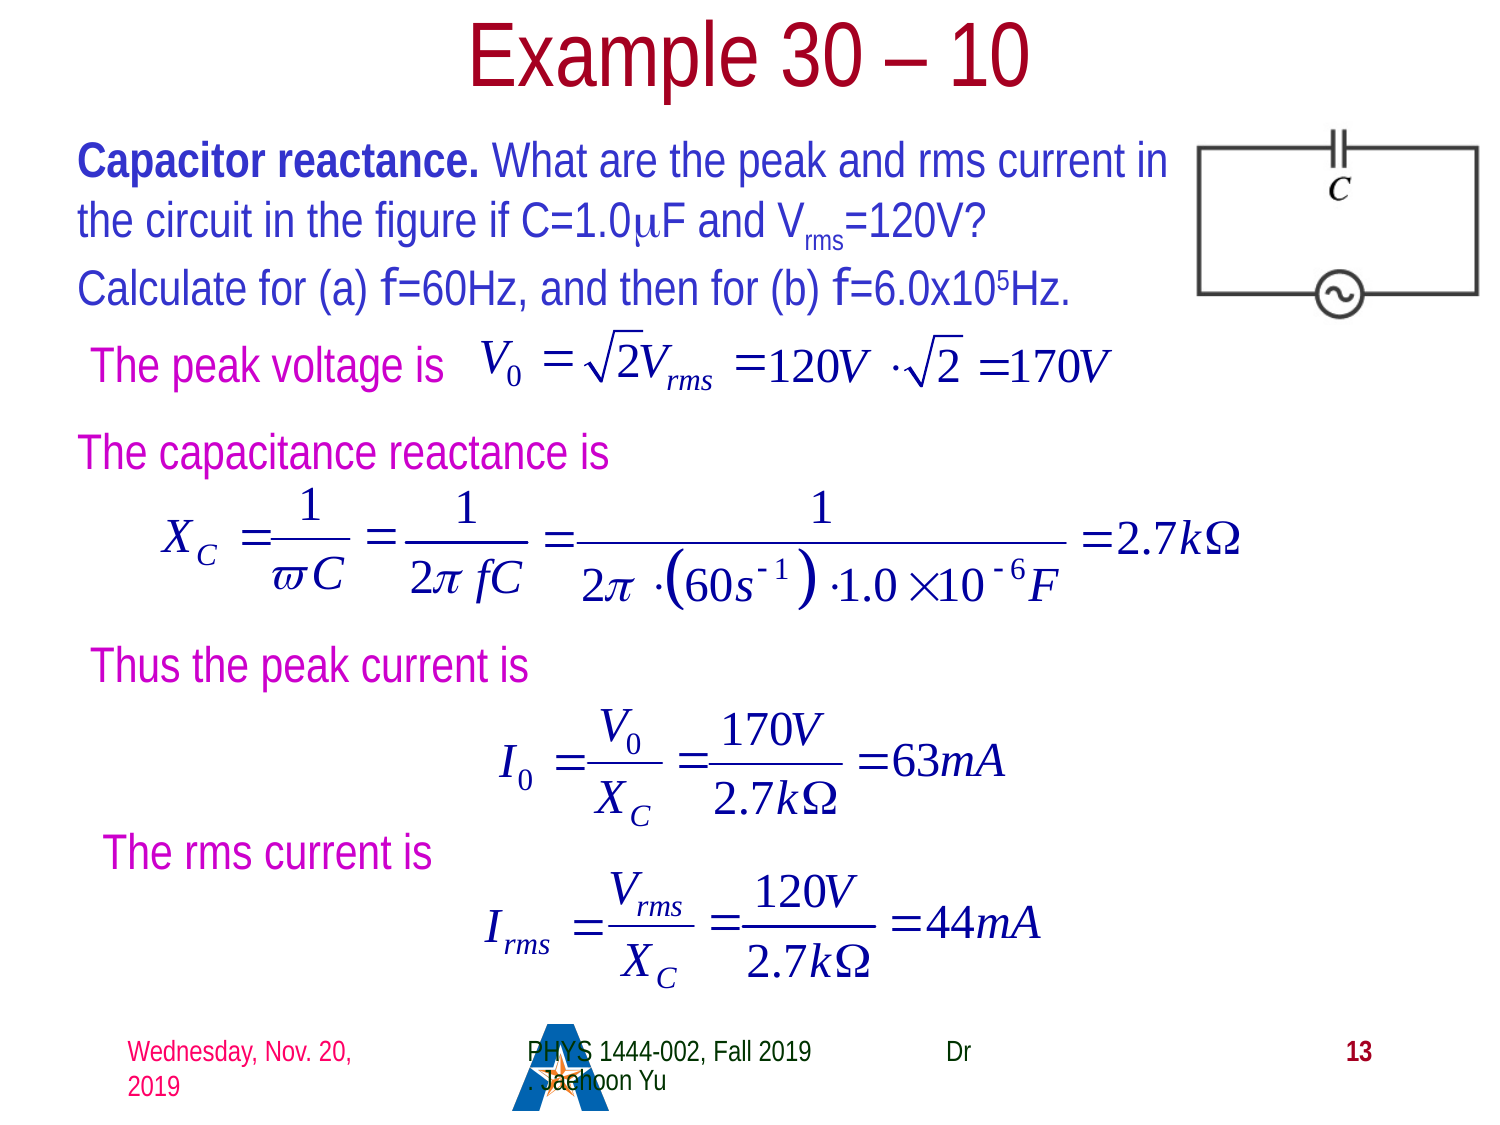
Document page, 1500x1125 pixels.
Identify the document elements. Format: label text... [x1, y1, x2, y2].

text_box Capacitor reactance. What are the peak and rms current in the circuit in the figure if C=1.0μF and Vrms=120V? Calculate for (a) f=60Hz, and then for (b) f=6.0x105Hz. [62, 120, 869, 324]
slide_number 13 [1074, 1024, 1388, 1101]
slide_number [112, 1024, 426, 1101]
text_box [474, 893, 594, 965]
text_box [574, 319, 767, 401]
text_box The capacitance reactance is [62, 412, 650, 488]
text_box The rms current is [87, 812, 463, 888]
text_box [474, 324, 569, 397]
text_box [262, 470, 401, 601]
picture [512, 1101, 609, 1111]
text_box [396, 474, 567, 618]
title Example 30 – 10 [37, 0, 1463, 113]
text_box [874, 112, 1500, 863]
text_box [149, 503, 257, 576]
text_box The peak voltage is [75, 324, 473, 400]
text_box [568, 474, 1251, 640]
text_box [764, 324, 1126, 397]
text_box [489, 728, 573, 801]
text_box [733, 858, 1051, 988]
text_box Thus the peak current is [75, 624, 550, 700]
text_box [599, 857, 743, 1001]
footer PHYS 1444-002, Fall 2019 Dr. Jaehoon Yu [512, 1024, 988, 1101]
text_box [700, 696, 1013, 826]
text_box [578, 695, 713, 838]
